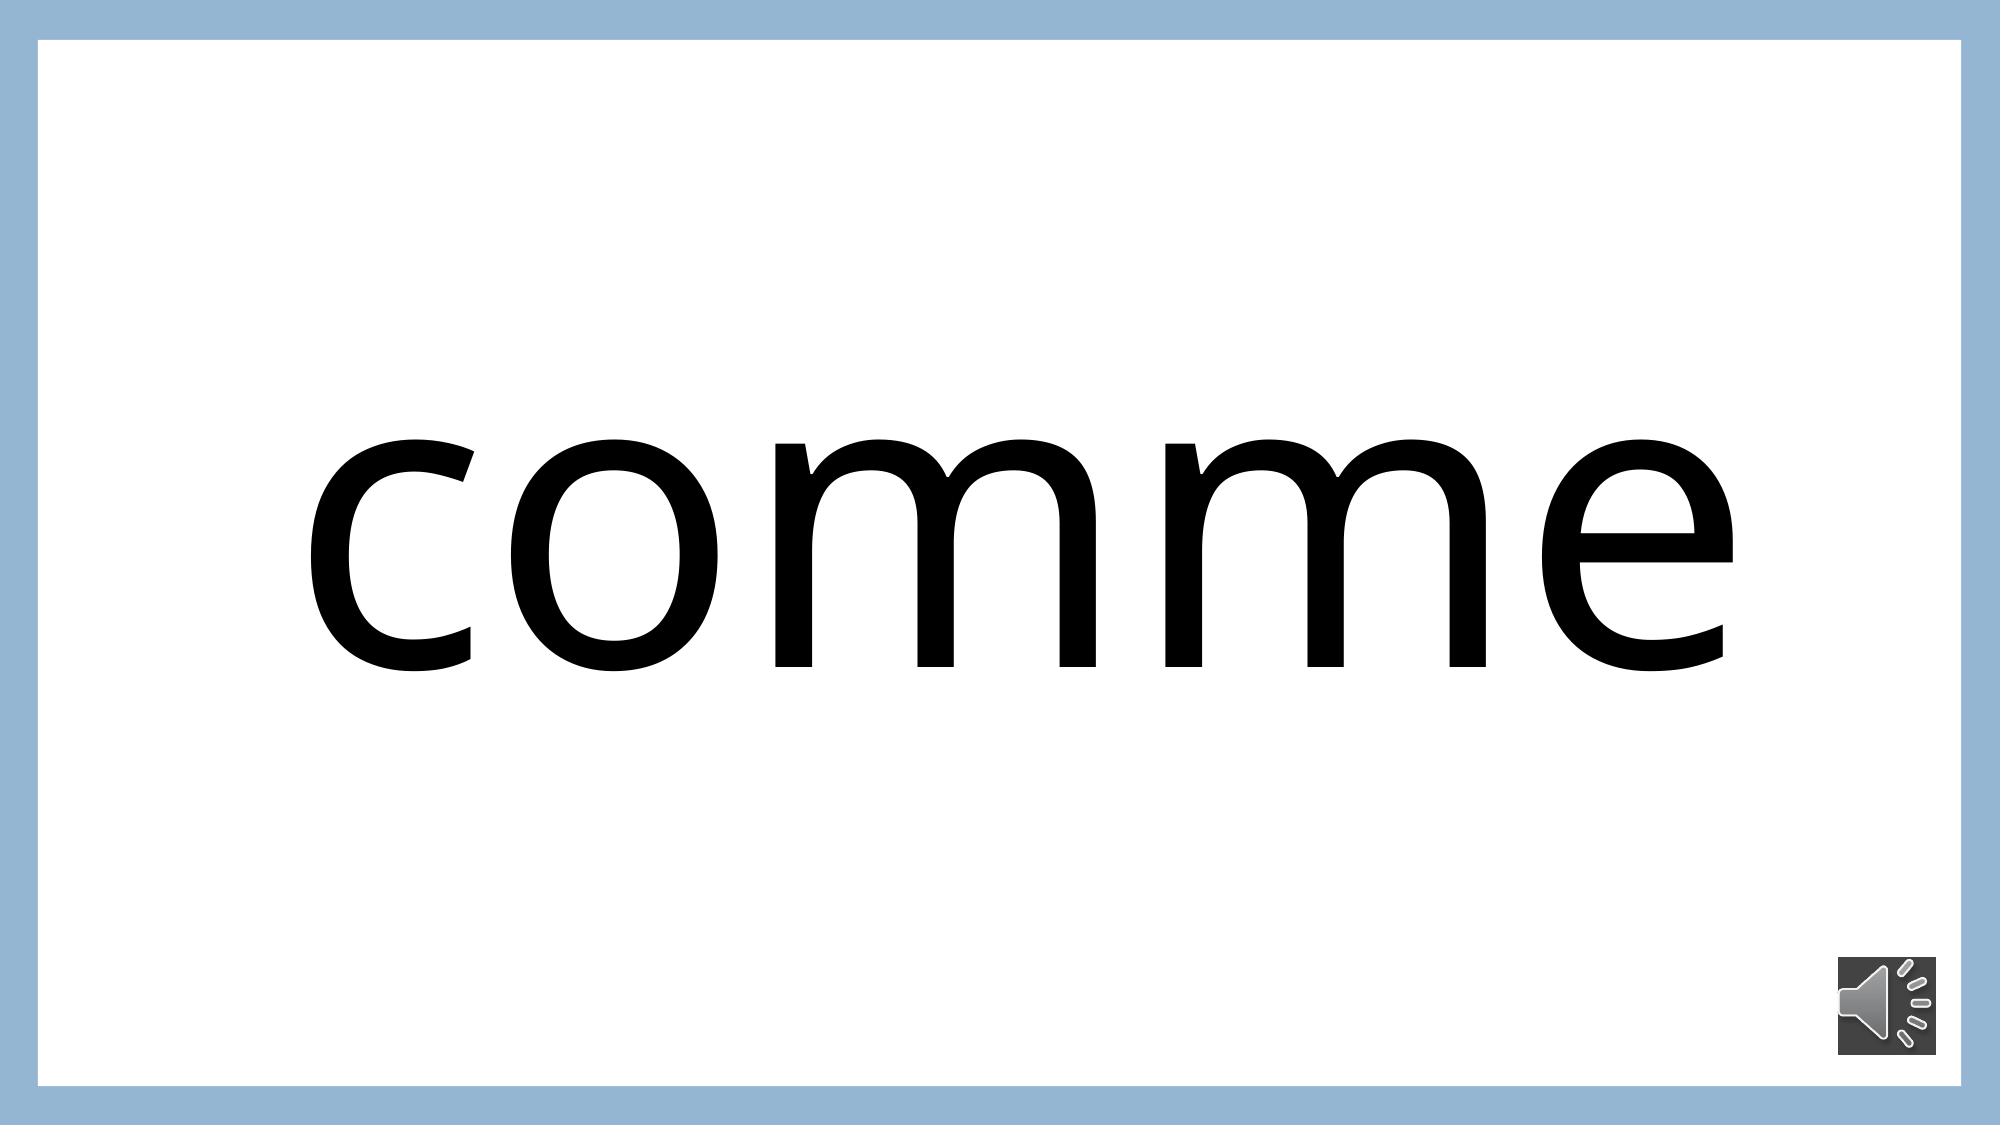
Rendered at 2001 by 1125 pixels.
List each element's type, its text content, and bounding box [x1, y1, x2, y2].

picture [1836, 955, 1938, 1057]
text_box comme [273, 243, 1770, 759]
